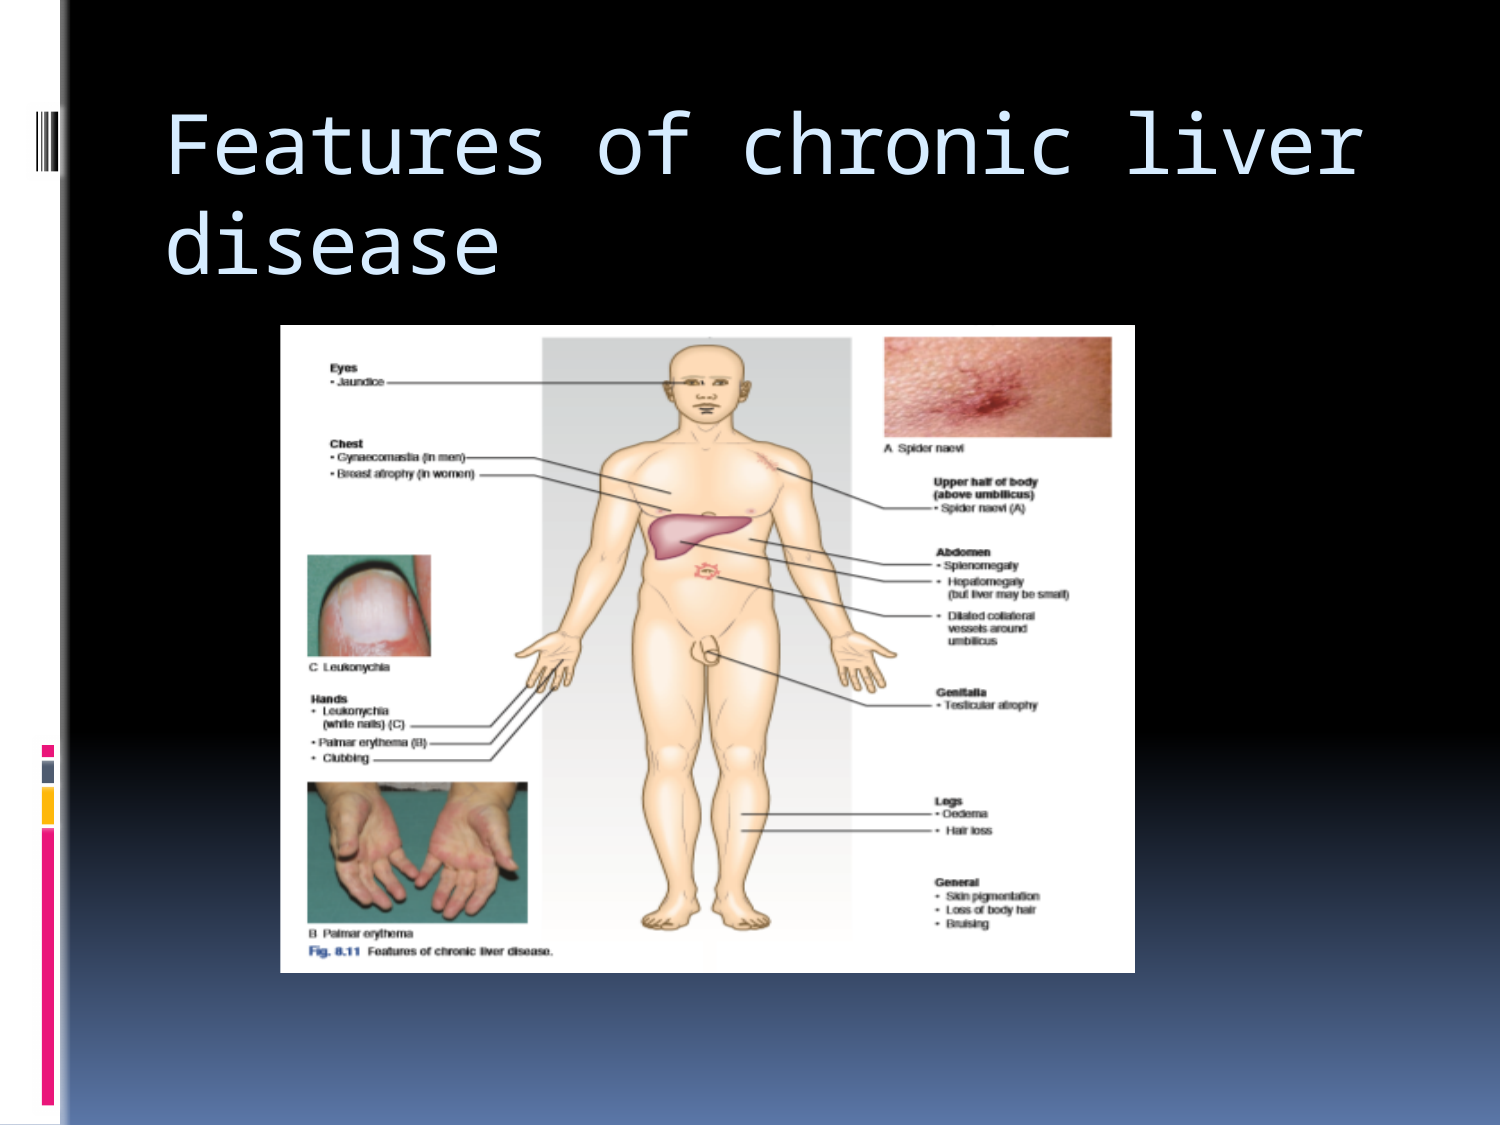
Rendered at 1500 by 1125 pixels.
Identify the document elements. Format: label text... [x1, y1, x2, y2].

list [279, 324, 1136, 974]
title Features of chronic liver disease [150, 83, 1425, 234]
